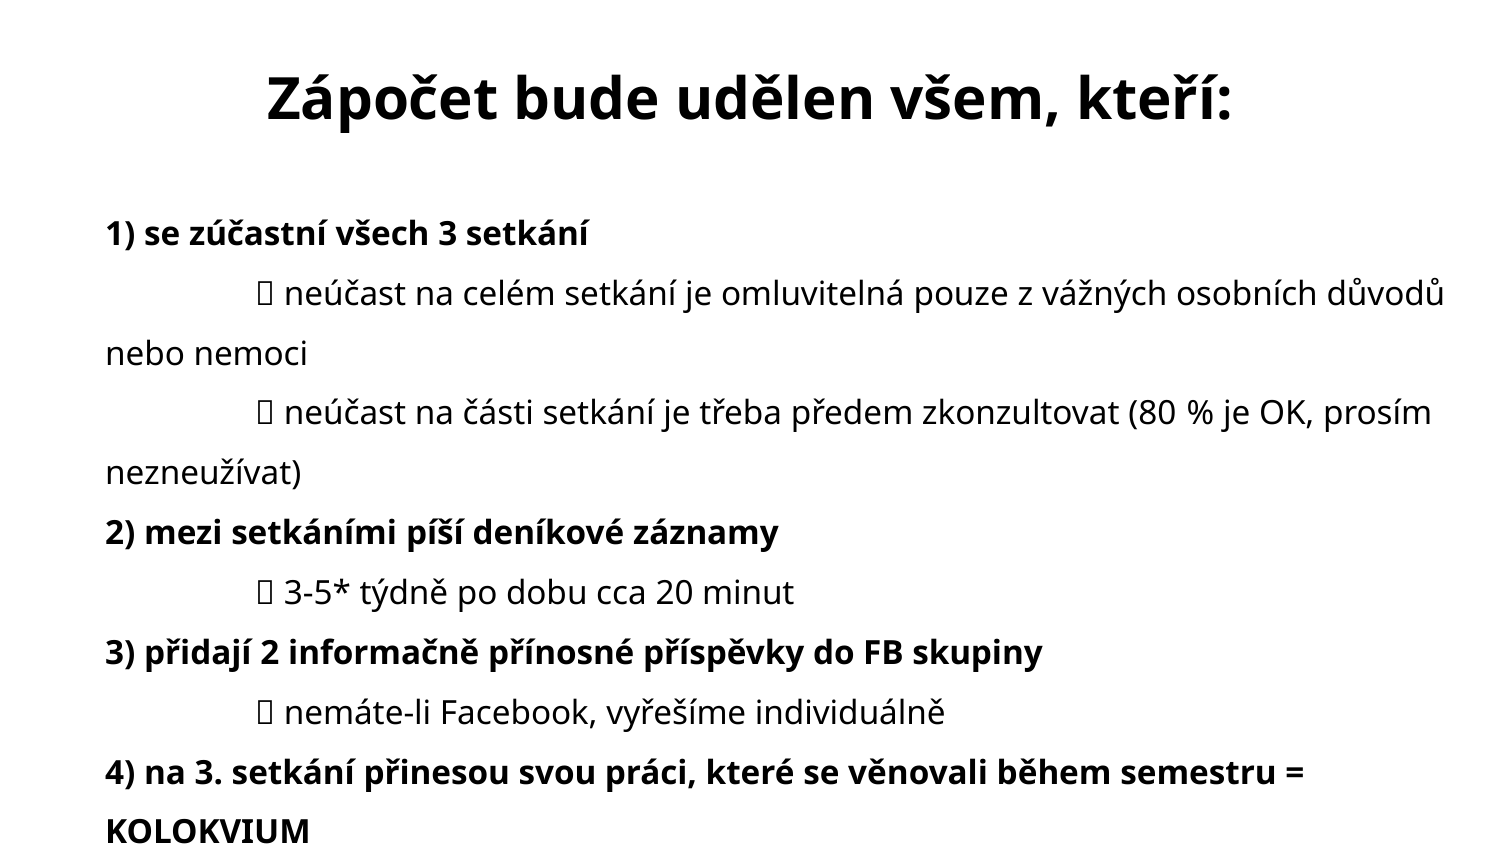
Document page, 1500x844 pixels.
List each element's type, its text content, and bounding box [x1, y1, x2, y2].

text_box 1) se zúčastní všech 3 setkání  neúčast na celém setkání je omluvitelná pouze z vážných osobních důvodů nebo nemoci  neúčast na části setkání je třeba předem zkonzultovat (80 % je OK, prosím nezneužívat) 2) mezi setkáními píší deníkové záznamy  3-5* týdně po dobu cca 20 minut 3) přidají 2 informačně přínosné příspěvky do FB skupiny  nemáte-li Facebook, vyřešíme individuálně 4) na 3. setkání přinesou svou práci, které se věnovali během semestru = KOLOKVIUM  před 3. setkáním si zpětně pročtou svůj deník [90, 176, 1484, 821]
title Zápočet bude udělen všem, kteří: [118, 46, 1382, 140]
